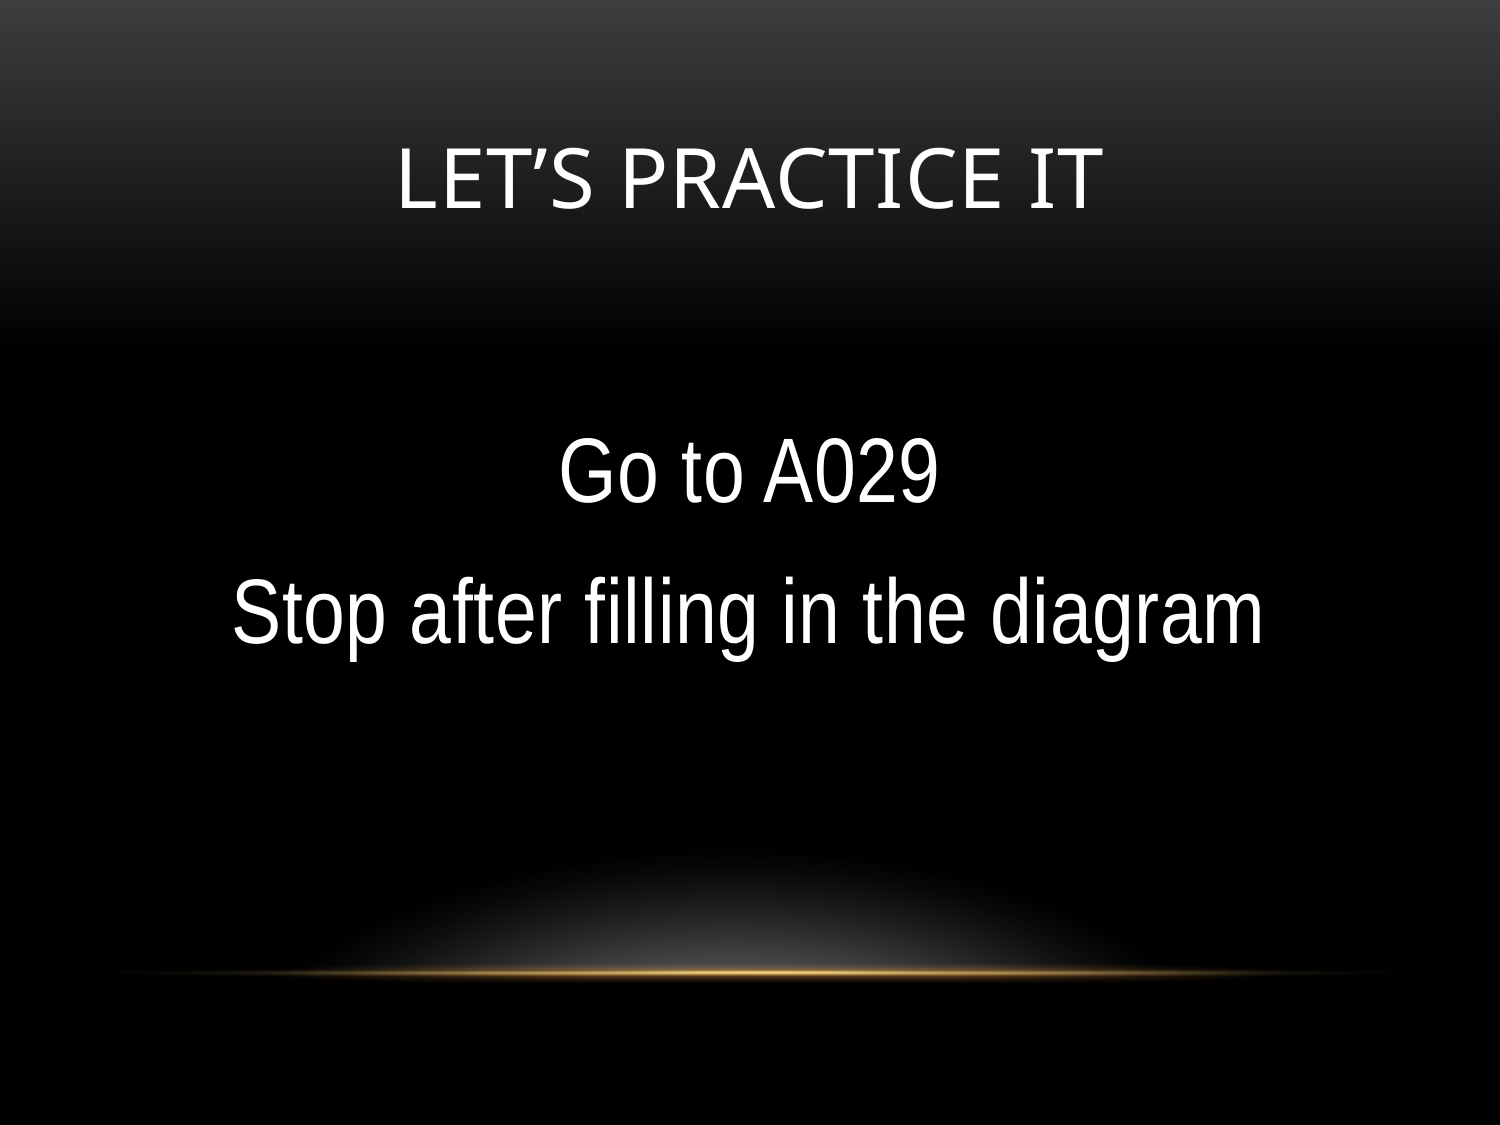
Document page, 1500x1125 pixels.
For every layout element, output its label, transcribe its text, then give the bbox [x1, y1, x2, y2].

picture [0, 0, 1500, 1125]
list Go to A029 Stop after filling in the diagram [99, 262, 1400, 938]
title Let’s practice it [99, 45, 1400, 233]
